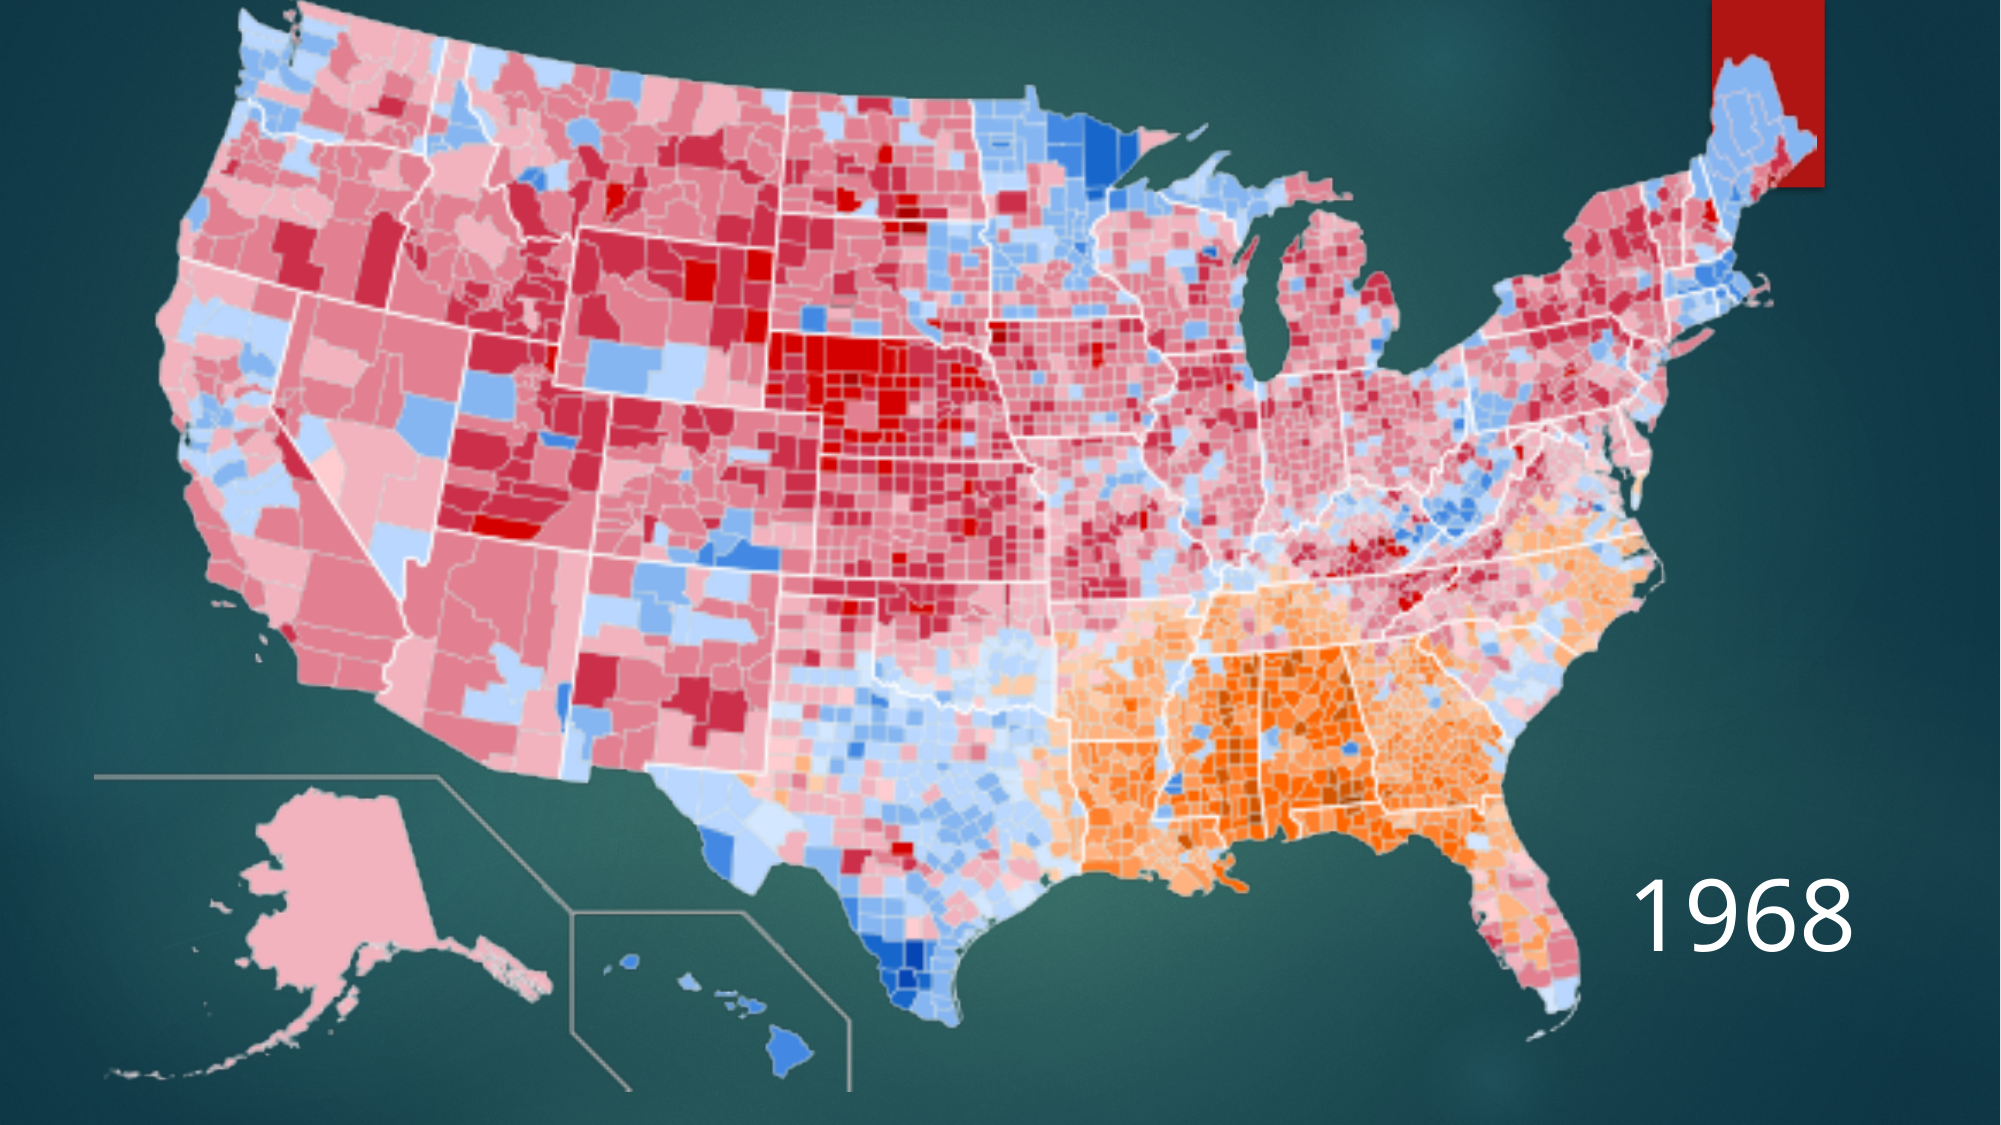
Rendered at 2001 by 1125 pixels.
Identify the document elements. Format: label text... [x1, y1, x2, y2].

picture [0, 0, 1817, 1125]
text_box 1968 [1821, 844, 1967, 980]
